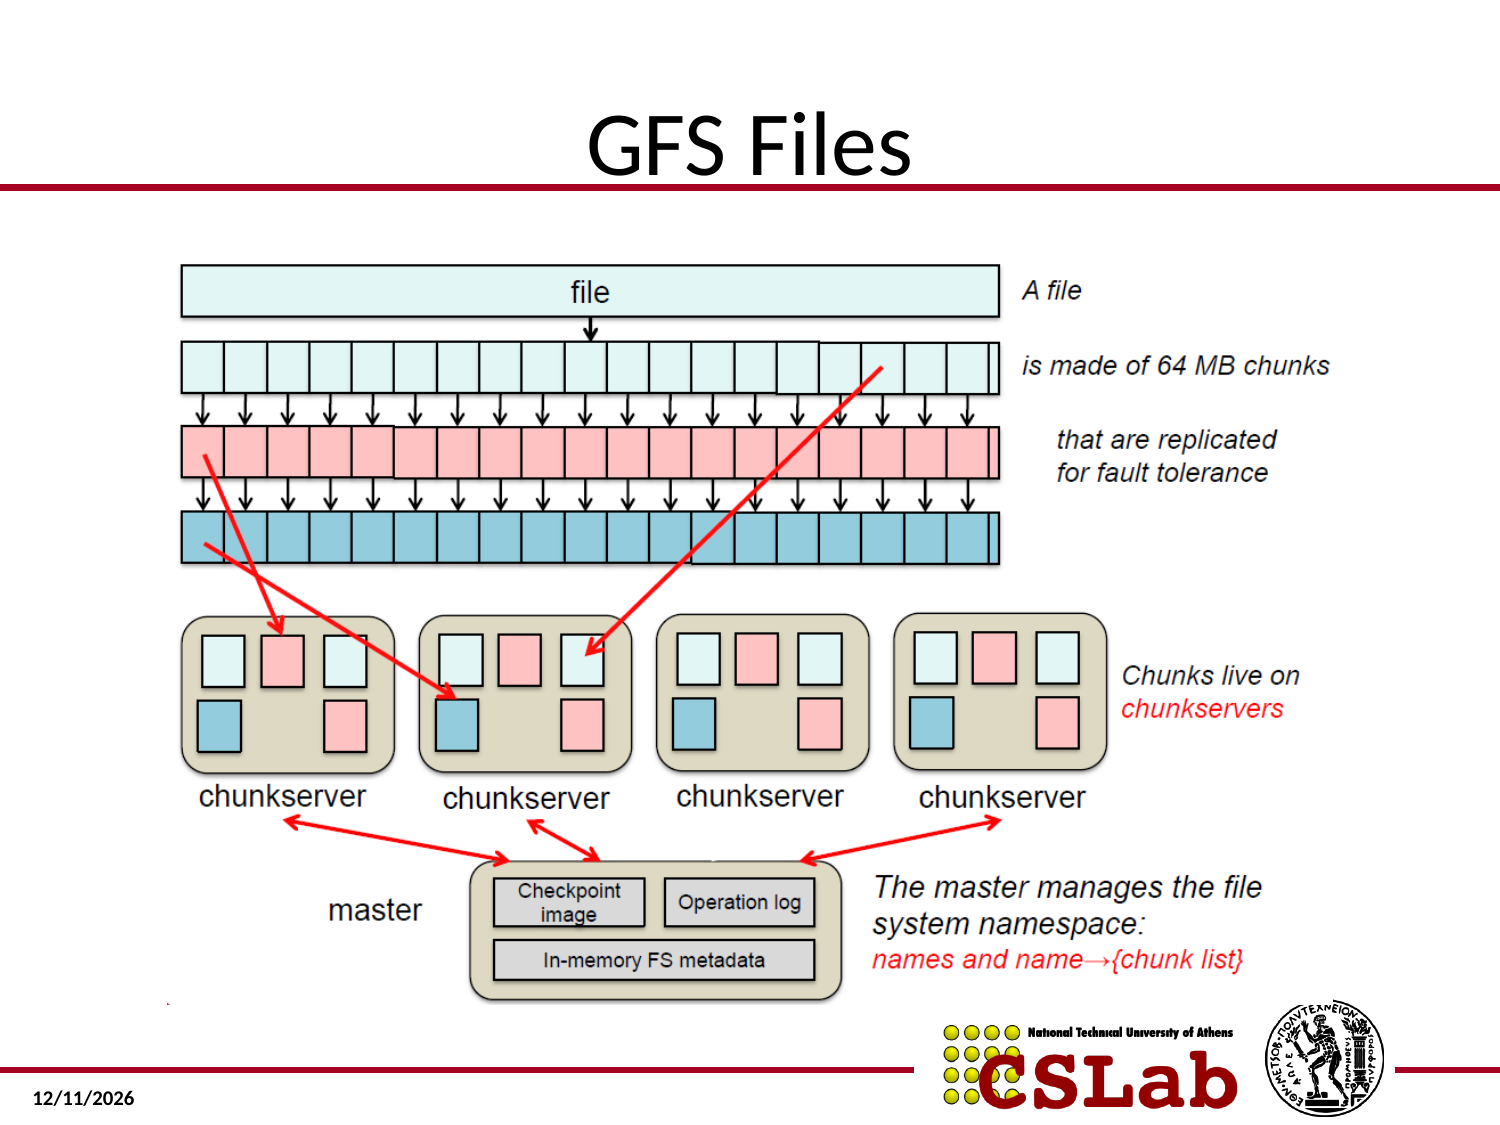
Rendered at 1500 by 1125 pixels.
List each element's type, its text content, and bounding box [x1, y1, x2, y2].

picture [937, 1022, 1243, 1118]
title GFS Files [74, 44, 1426, 233]
picture [1265, 999, 1384, 1117]
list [167, 262, 1333, 1006]
